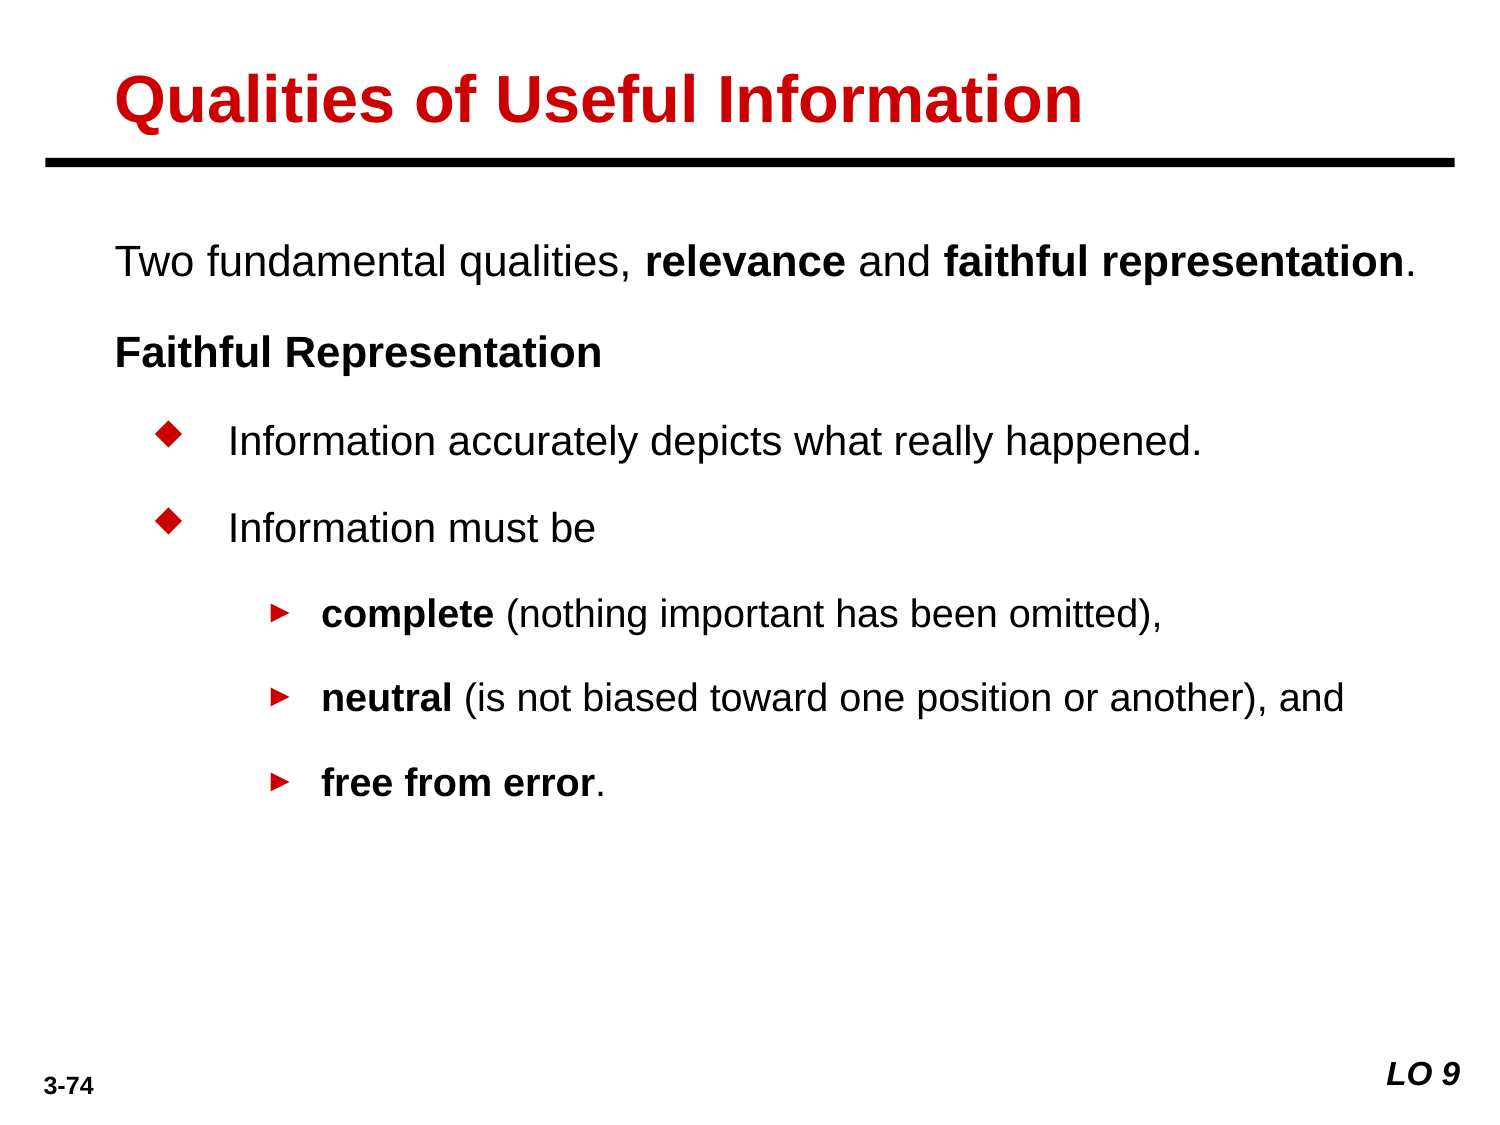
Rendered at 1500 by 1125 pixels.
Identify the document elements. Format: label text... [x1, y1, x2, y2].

text_box LO 9 [1362, 1044, 1475, 1100]
text_box Two fundamental qualities, relevance and faithful representation. Faithful Representation Information accurately depicts what really happened. Information must be complete (nothing important has been omitted), neutral (is not biased toward one position or another), and free from error. [99, 212, 1438, 812]
text_box Qualities of Useful Information [99, 50, 1450, 142]
